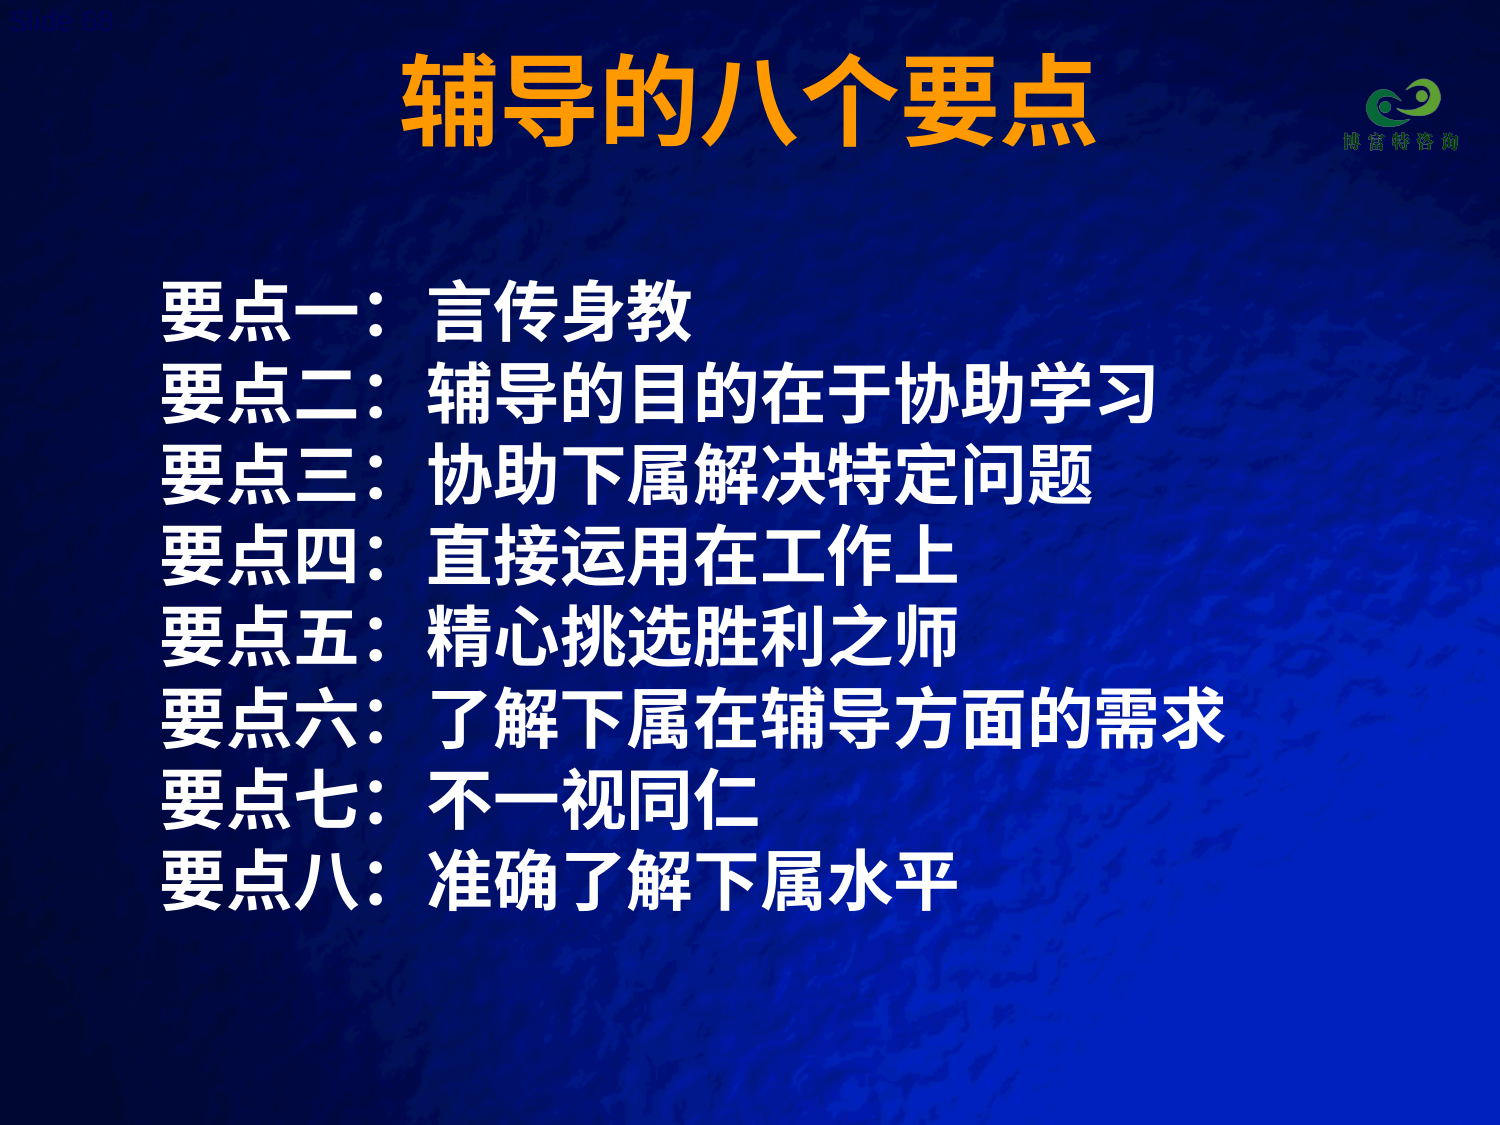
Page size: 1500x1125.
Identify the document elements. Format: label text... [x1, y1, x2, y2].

list 要点一：言传身教 要点二：辅导的目的在于协助学习 要点三：协助下属解决特定问题 要点四：直接运用在工作上 要点五：精心挑选胜利之师 要点六：了解下属在辅导方面的需求 要点七：不一视同仁 要点八：准确了解下属水平 [37, 274, 1463, 988]
title 辅导的八个要点 [37, 49, 1463, 163]
picture [0, 0, 1500, 1125]
